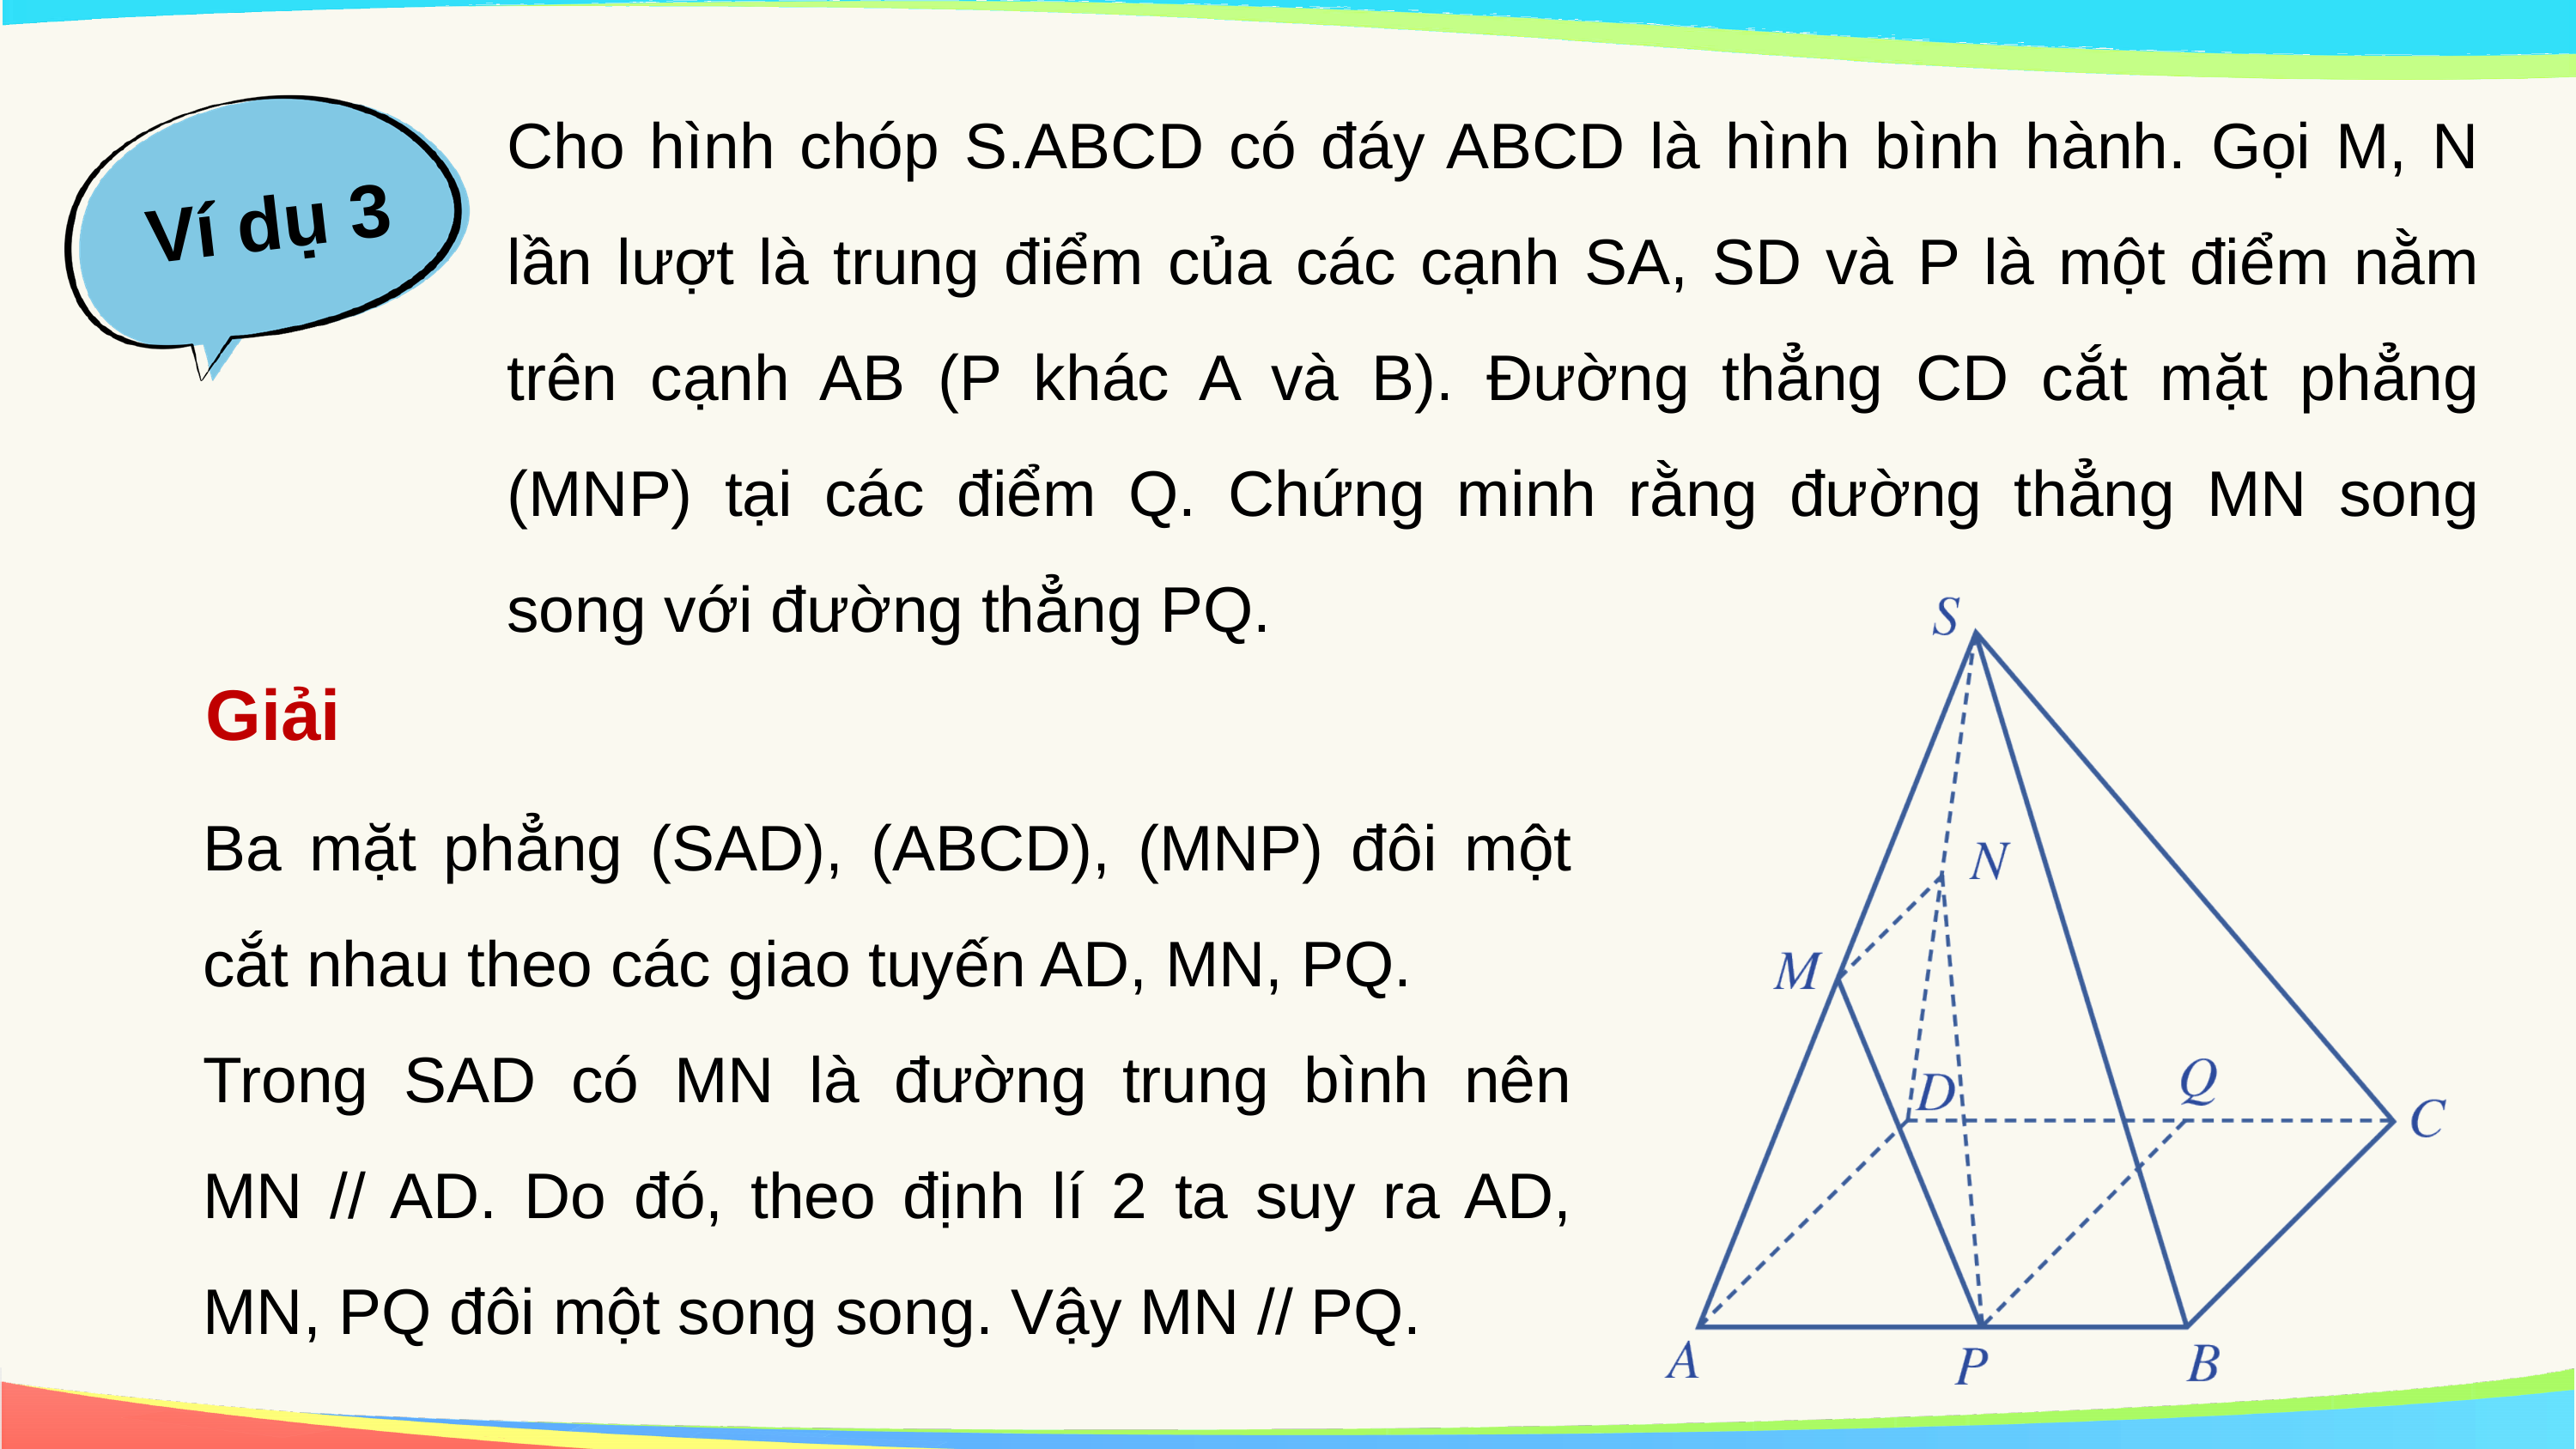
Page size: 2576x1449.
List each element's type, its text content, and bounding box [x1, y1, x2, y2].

picture [0, 0, 2576, 81]
text_box Giải [192, 662, 399, 761]
text_box Cho hình chóp S.ABCD có đáy ABCD là hình bình hành. Gọi M, N lần lượt là trung điểm của các cạnh SA, SD và P là một điểm nằm trên cạnh AB (P khác A và B). Đường thẳng CD cắt mặt phẳng (MNP) tại các điểm Q. Chứng minh rằng đường thẳng MN song song với đường thẳng PQ. [494, 58, 2494, 652]
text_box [64, 58, 473, 382]
picture [0, 584, 2574, 1449]
